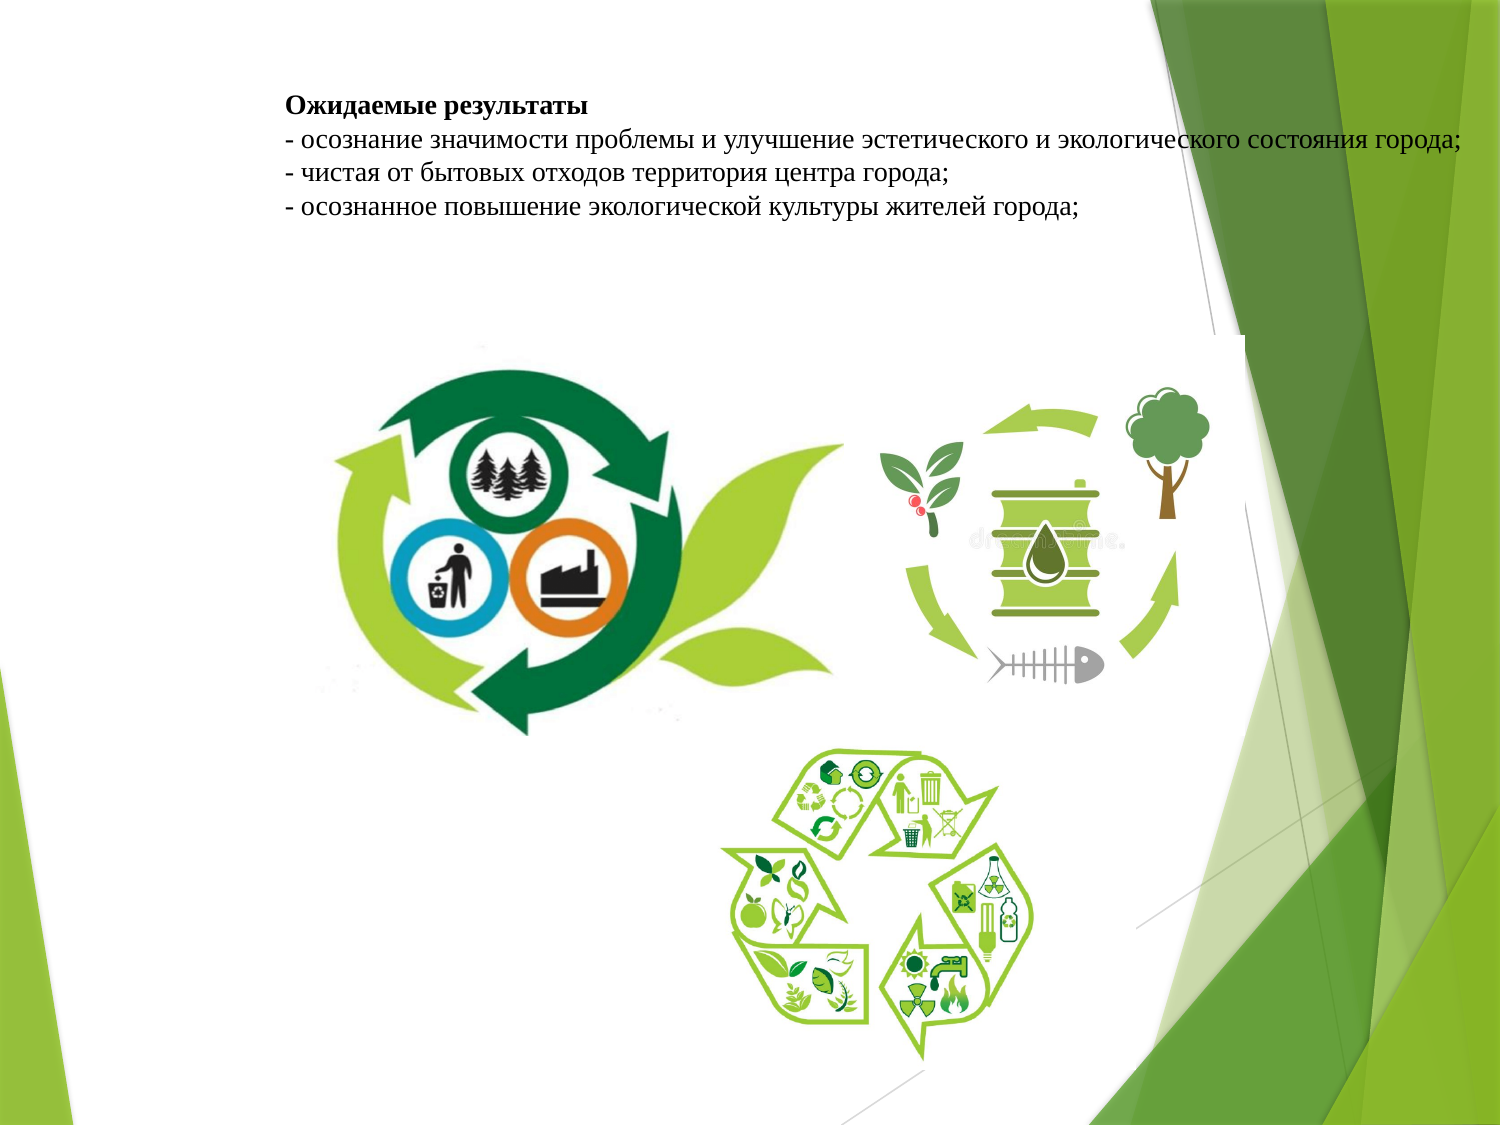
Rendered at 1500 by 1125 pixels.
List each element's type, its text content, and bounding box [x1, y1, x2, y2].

title Ожидаемые результаты - осознание значимости проблемы и улучшение эстетического и экологического состояния города; - чистая от бытовых отходов территория центра города; - осознанное повышение экологической культуры жителей города; [269, 45, 1500, 279]
picture [300, 333, 1245, 1071]
